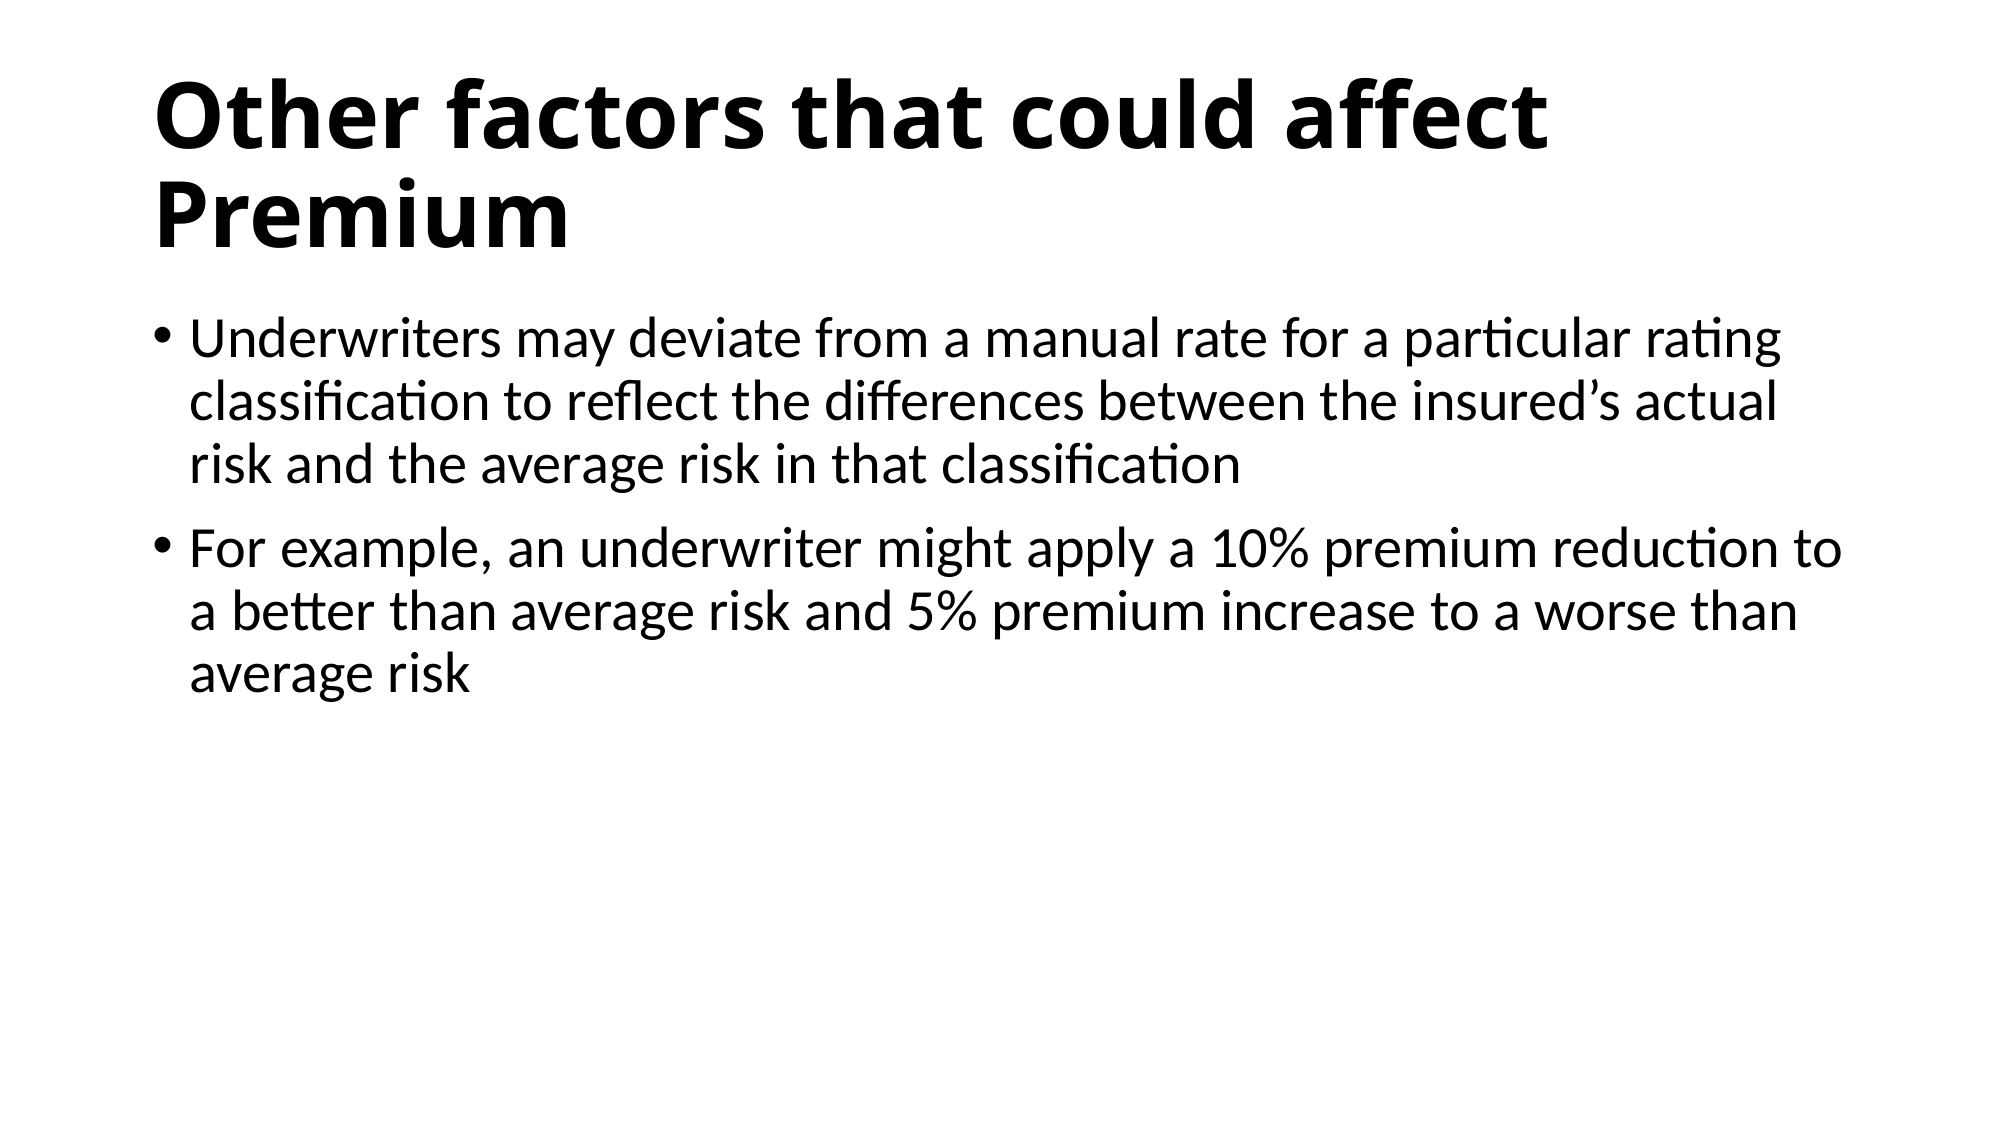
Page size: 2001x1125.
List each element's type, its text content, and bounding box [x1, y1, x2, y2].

title Other factors that could affect Premium [137, 59, 1863, 278]
list Underwriters may deviate from a manual rate for a particular rating classification to reflect the differences between the insured’s actual risk and the average risk in that classification For example, an underwriter might apply a 10% premium reduction to a better than average risk and 5% premium increase to a worse than average risk [137, 299, 1863, 1014]
